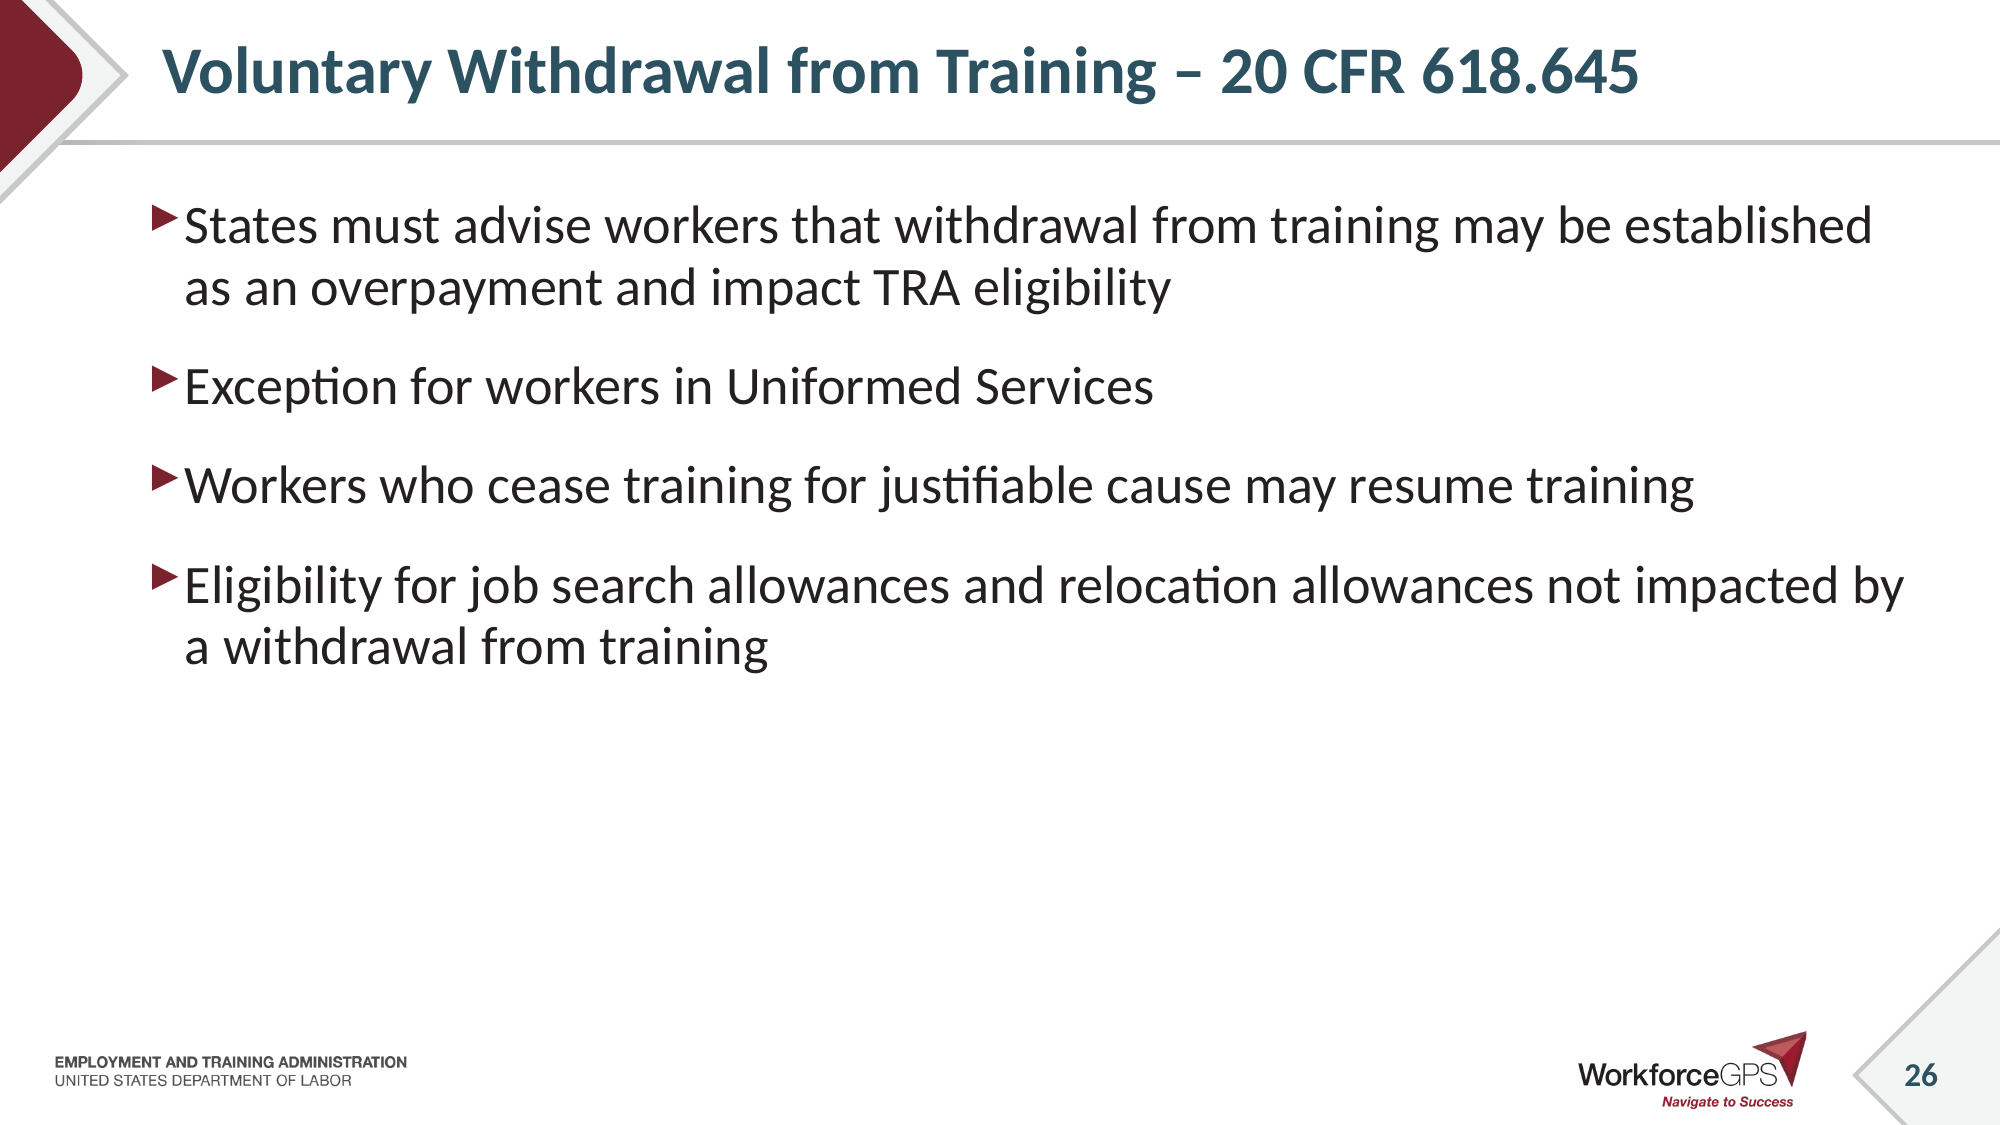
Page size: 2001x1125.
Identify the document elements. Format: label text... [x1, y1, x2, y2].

slide_number 26 [1867, 1042, 1975, 1103]
title Voluntary Withdrawal from Training – 20 CFR 618.645 [132, 7, 1950, 137]
slide_number 48 [47, 1049, 420, 1095]
list States must advise workers that withdrawal from training may be established as an overpayment and impact TRA eligibility Exception for workers in Uniformed Services Workers who cease training for justifiable cause may resume training Eligibility for job search allowances and relocation allowances not impacted by a withdrawal from training [132, 186, 1950, 1014]
